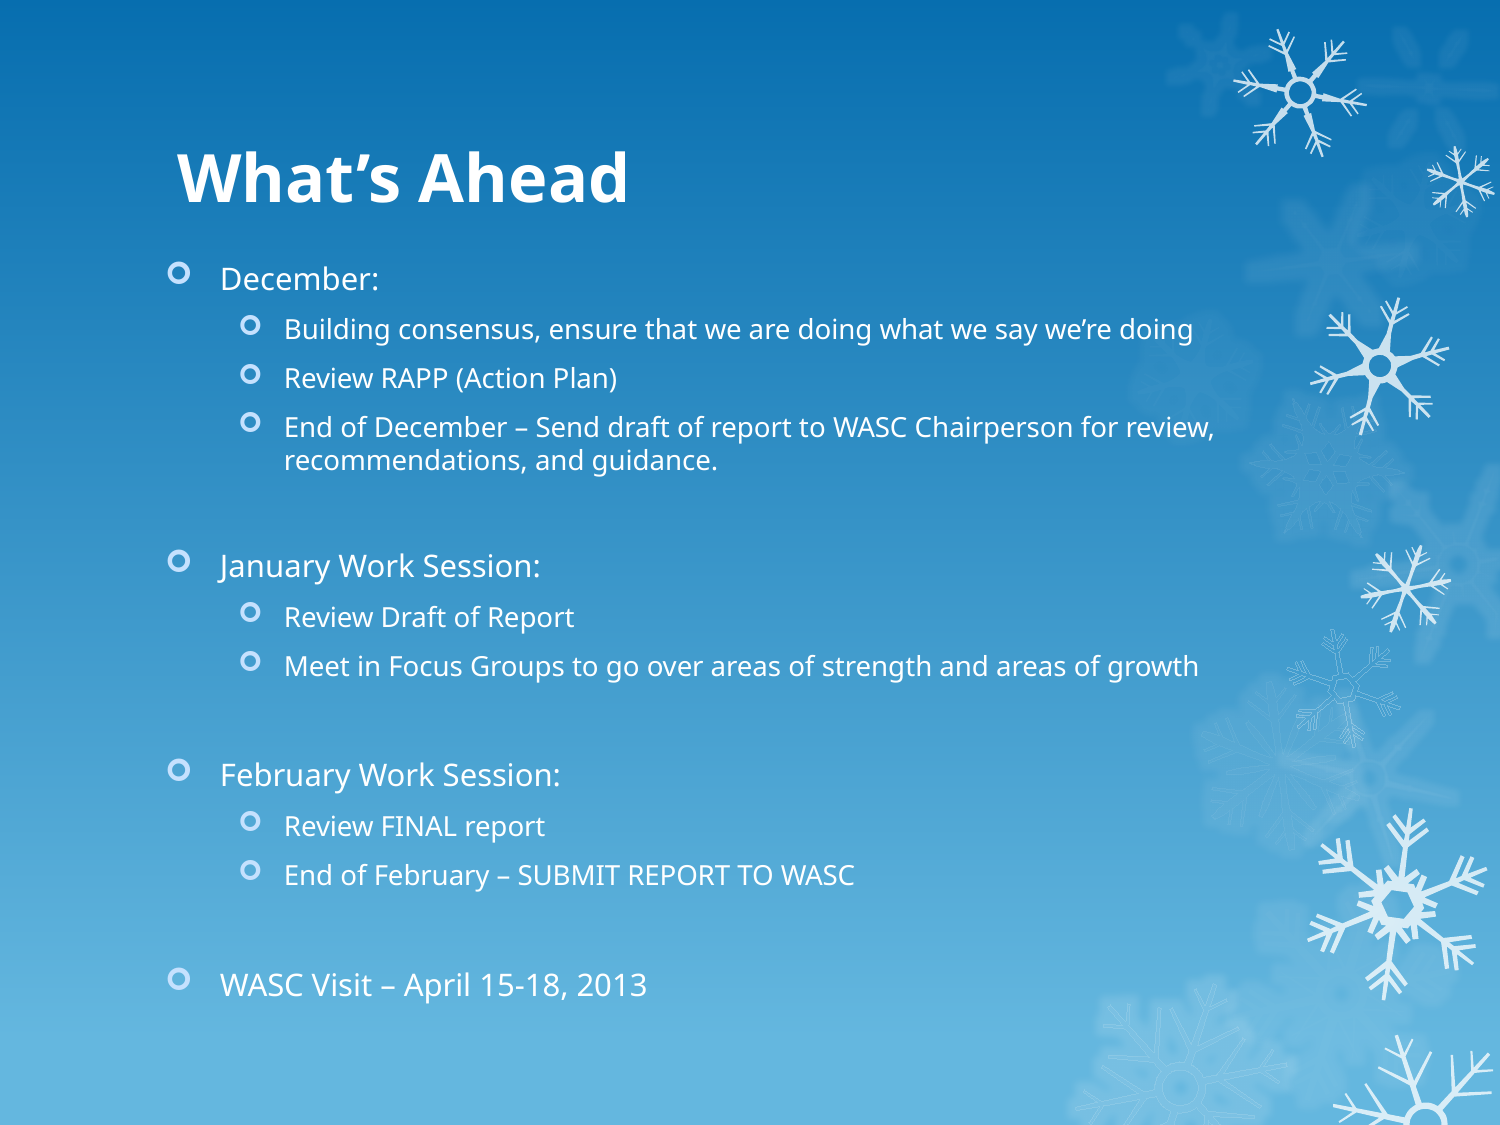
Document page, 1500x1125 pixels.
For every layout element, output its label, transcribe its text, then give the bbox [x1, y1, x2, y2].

title What’s Ahead [162, 99, 1332, 249]
list December: Building consensus, ensure that we are doing what we say we’re doing Review RAPP (Action Plan) End of December – Send draft of report to WASC Chairperson for review, recommendations, and guidance. January Work Session: Review Draft of Report Meet in Focus Groups to go over areas of strength and areas of growth February Work Session: Review FINAL report End of February – SUBMIT REPORT TO WASC WASC Visit – April 15-18, 2013 [150, 249, 1335, 1012]
